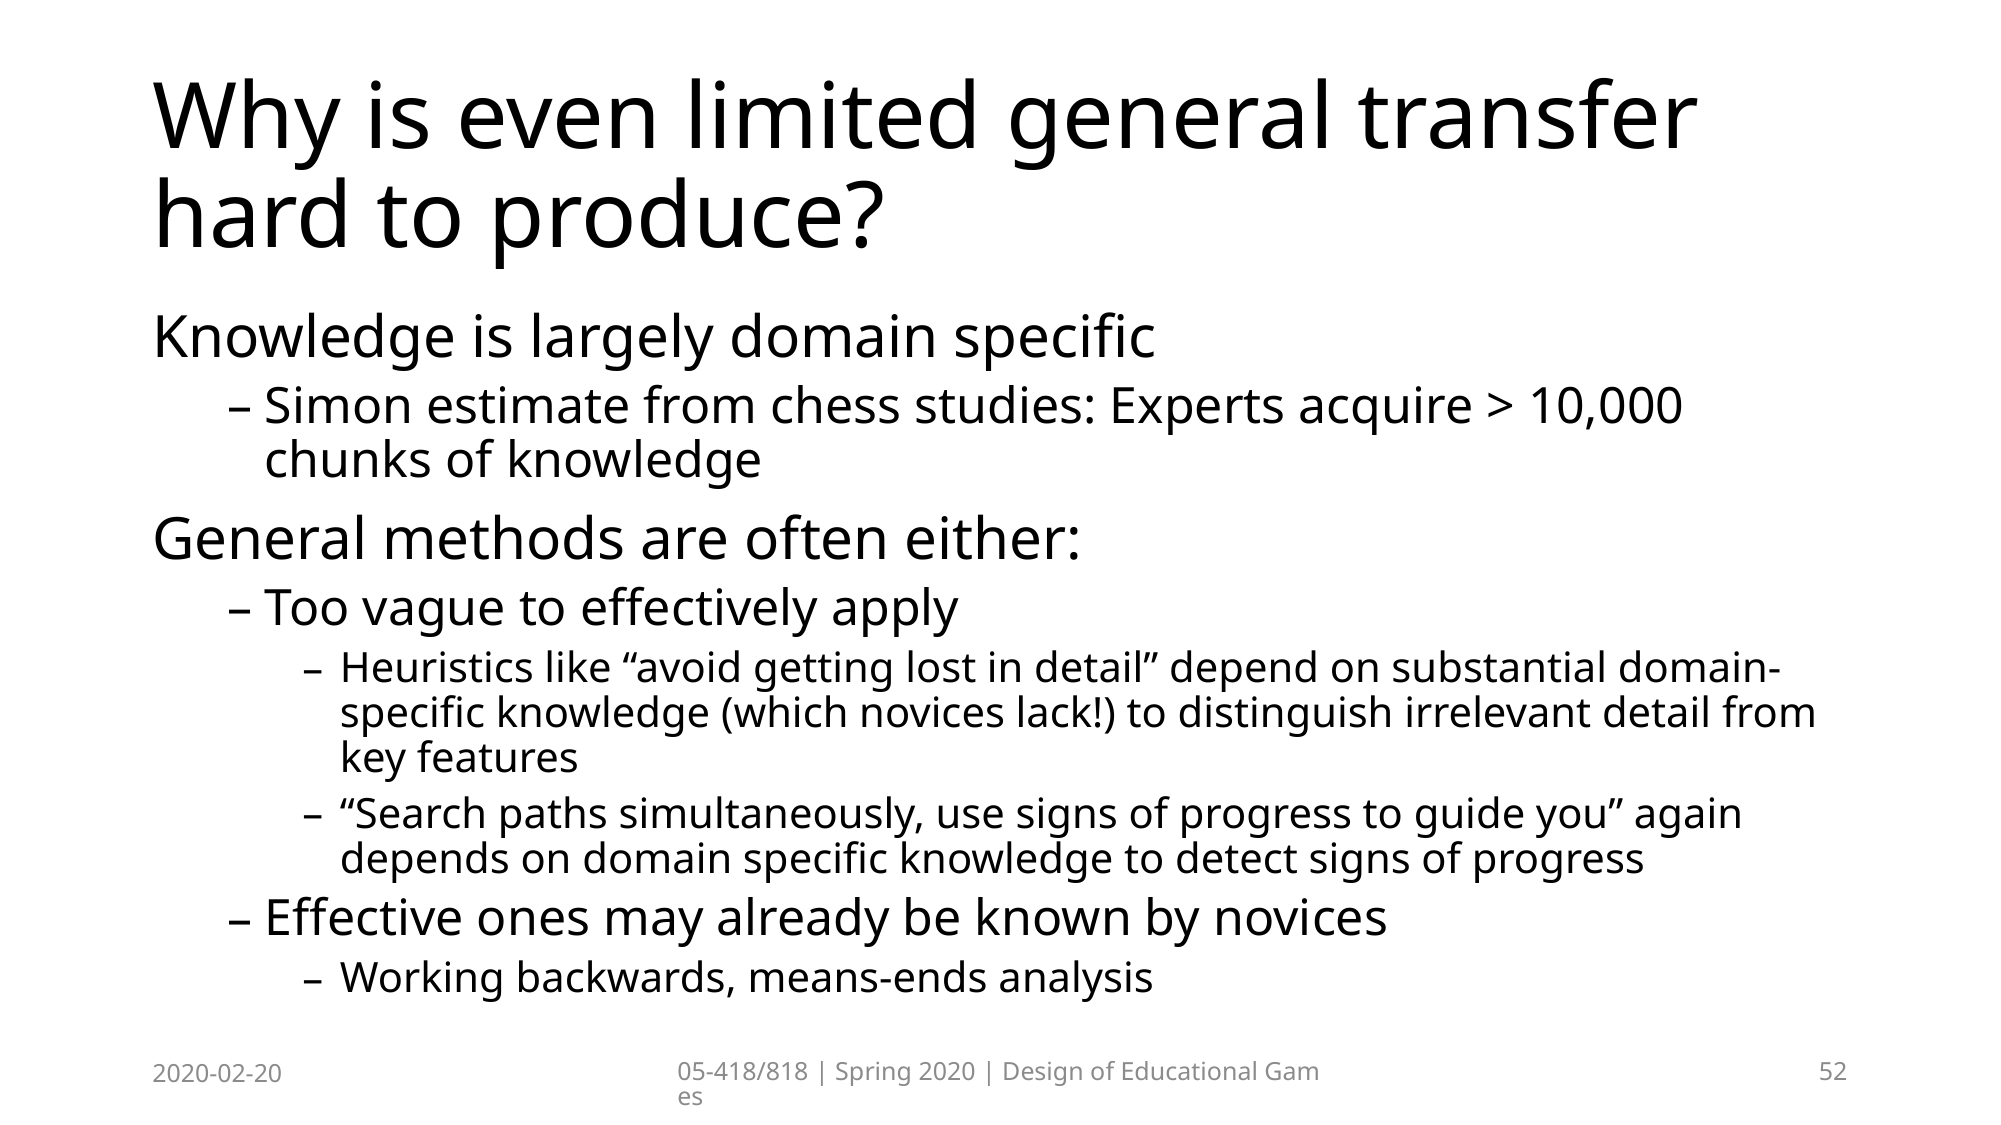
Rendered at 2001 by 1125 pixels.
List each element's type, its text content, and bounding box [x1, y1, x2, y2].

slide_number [137, 1042, 588, 1103]
slide_number 52 [1412, 1042, 1863, 1103]
footer 05-418/818 | Spring 2020 | Design of Educational Games [662, 1042, 1338, 1103]
list Knowledge is largely domain specific Simon estimate from chess studies: Experts acquire > 10,000 chunks of knowledge General methods are often either: Too vague to effectively apply Heuristics like “avoid getting lost in detail” depend on substantial domain-specific knowledge (which novices lack!) to distinguish irrelevant detail from key features “Search paths simultaneously, use signs of progress to guide you” again depends on domain specific knowledge to detect signs of progress Effective ones may already be known by novices Working backwards, means-ends analysis [137, 299, 1863, 975]
title Why is even limited general transfer hard to produce? [137, 59, 1863, 278]
